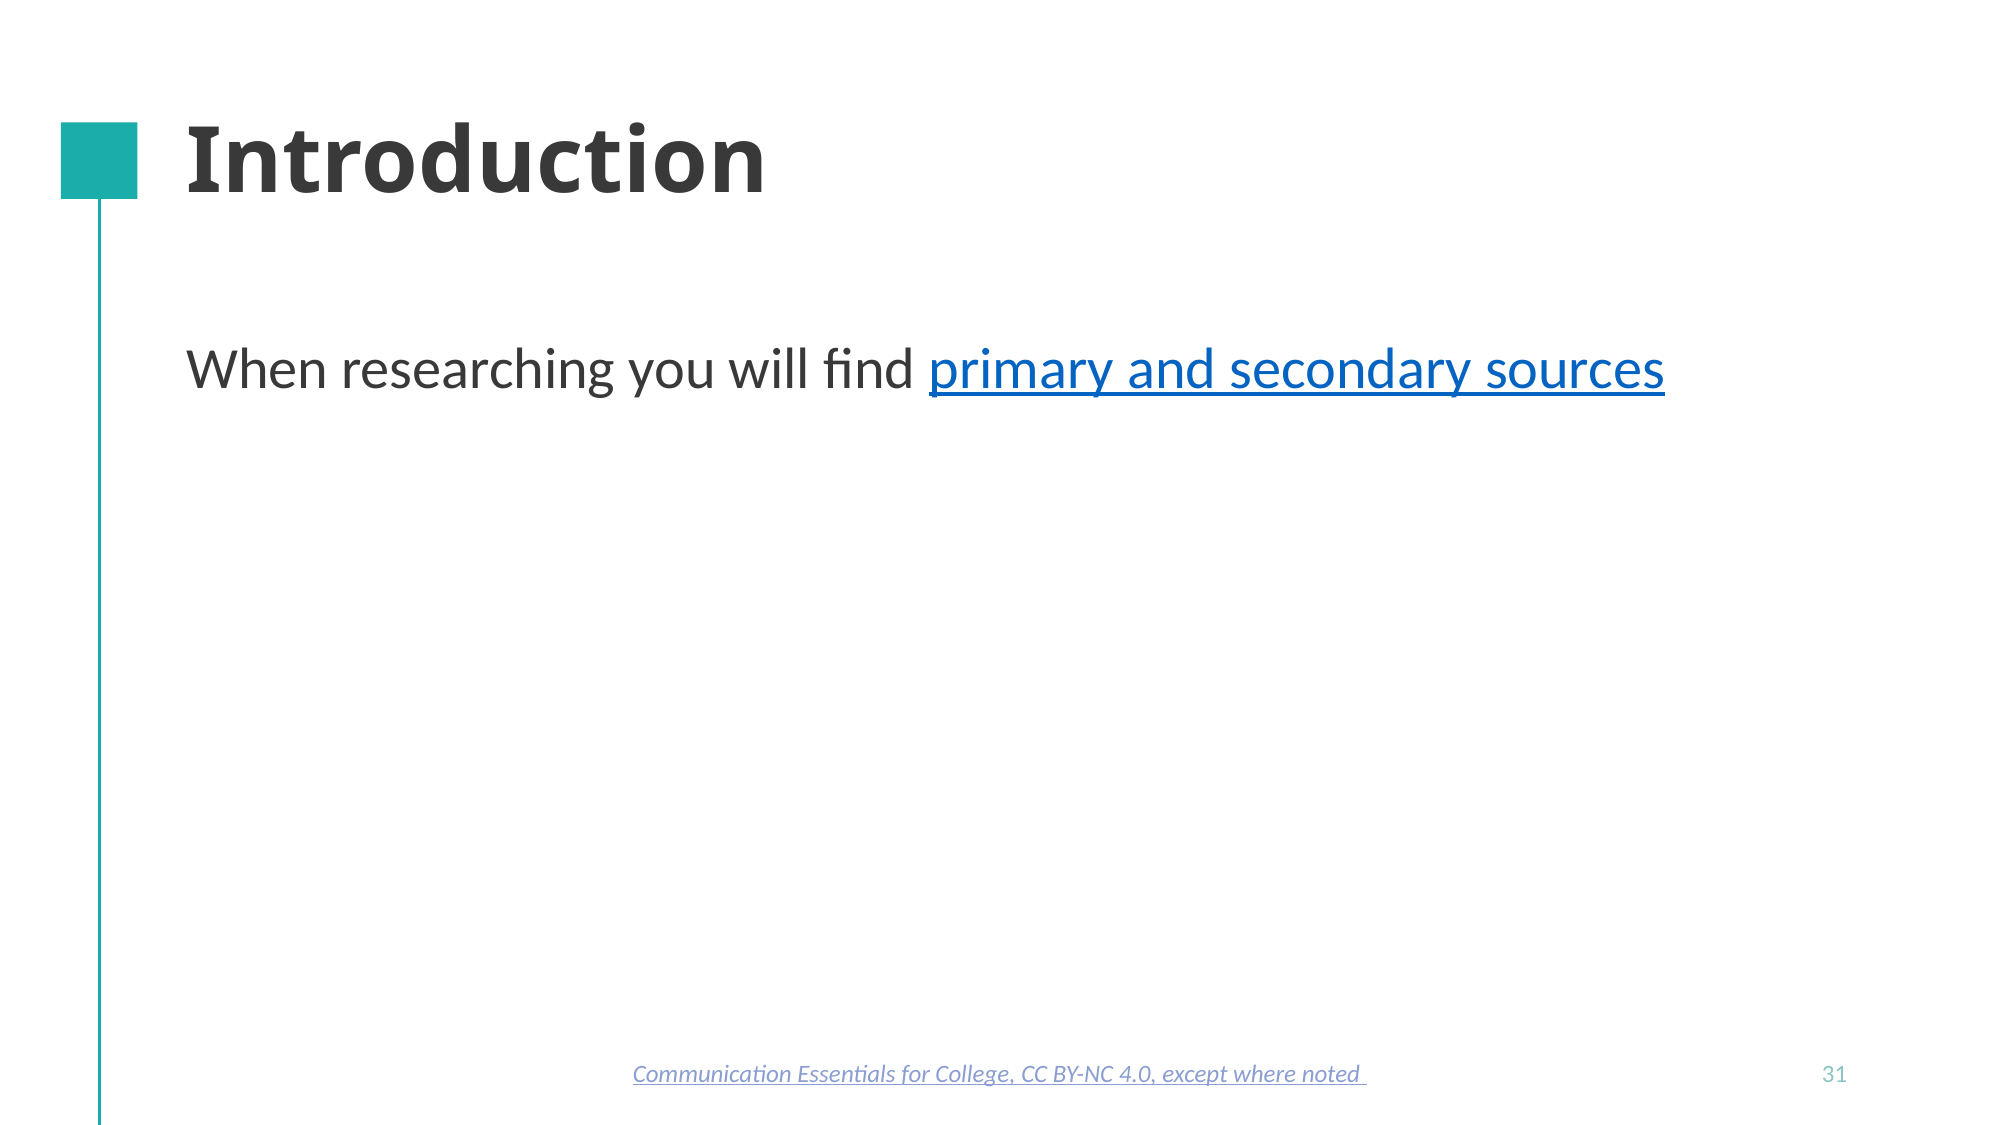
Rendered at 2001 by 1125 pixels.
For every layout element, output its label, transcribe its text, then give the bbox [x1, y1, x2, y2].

slide_number 31 [1412, 1042, 1863, 1103]
list When researching you will find primary and secondary sources [171, 330, 1863, 1014]
footer Communication Essentials for College, CC BY-NC 4.0, except where noted [590, 1042, 1410, 1102]
title Introduction [171, 105, 1863, 278]
